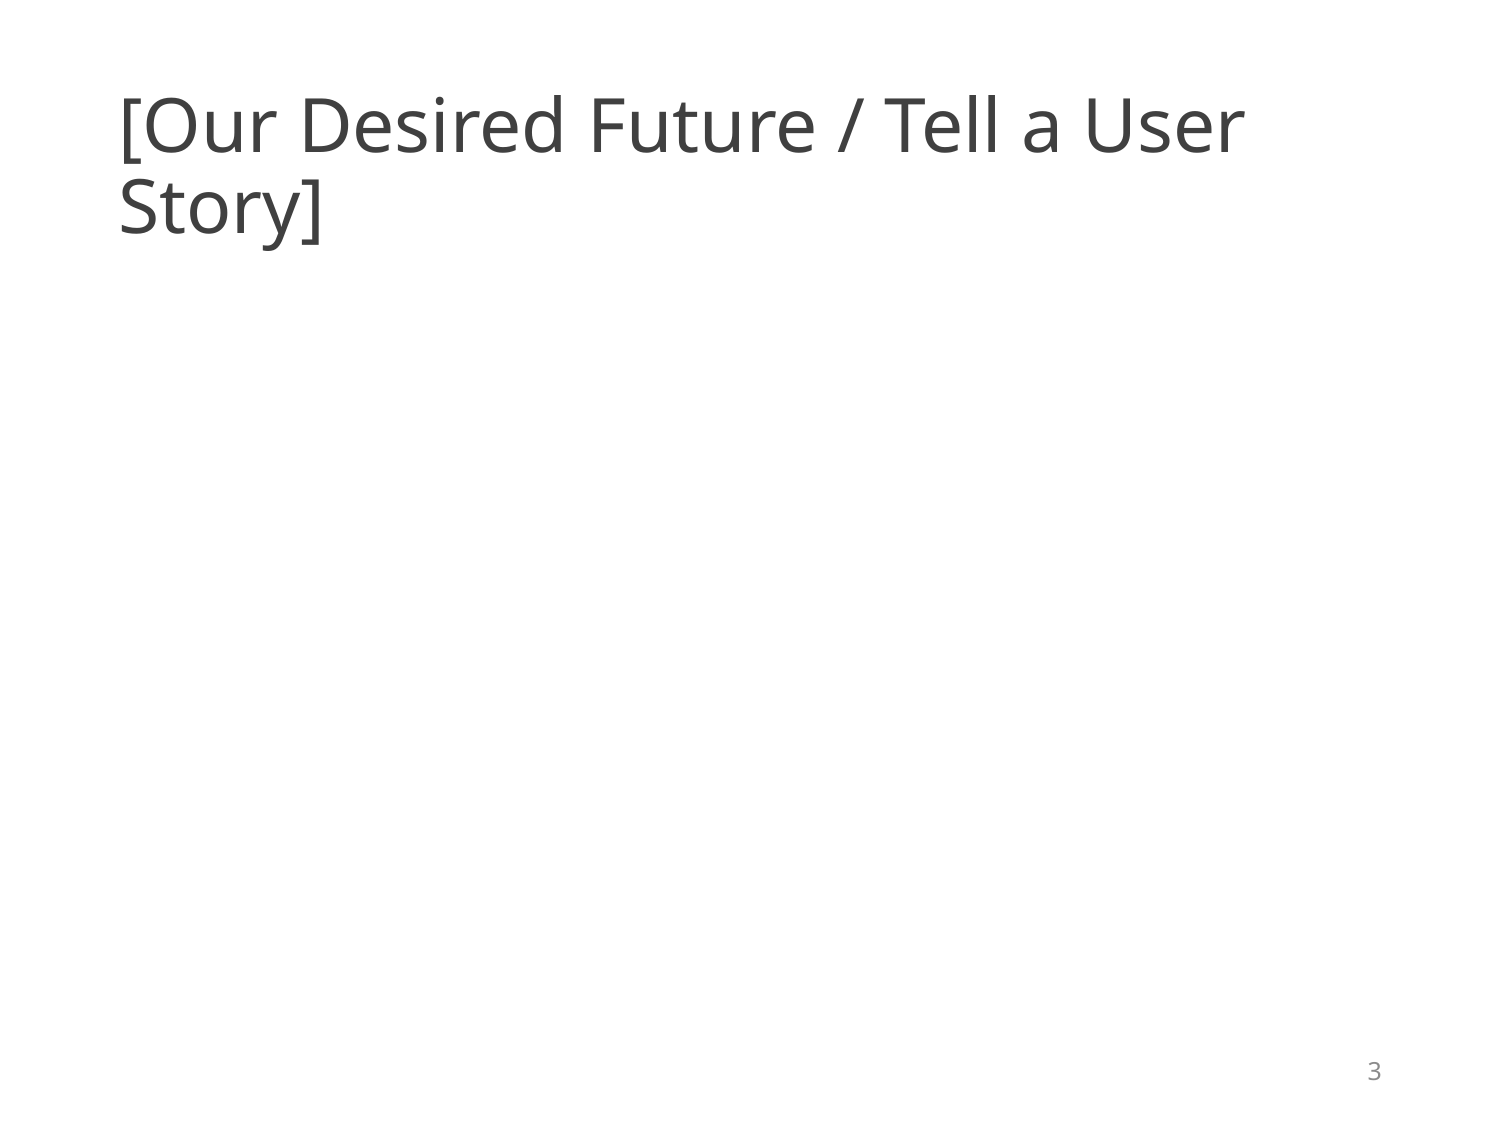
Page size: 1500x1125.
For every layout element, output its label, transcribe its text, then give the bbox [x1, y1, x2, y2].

slide_number 3 [1059, 1042, 1397, 1103]
title [Our Desired Future / Tell a User Story] [103, 59, 1397, 278]
